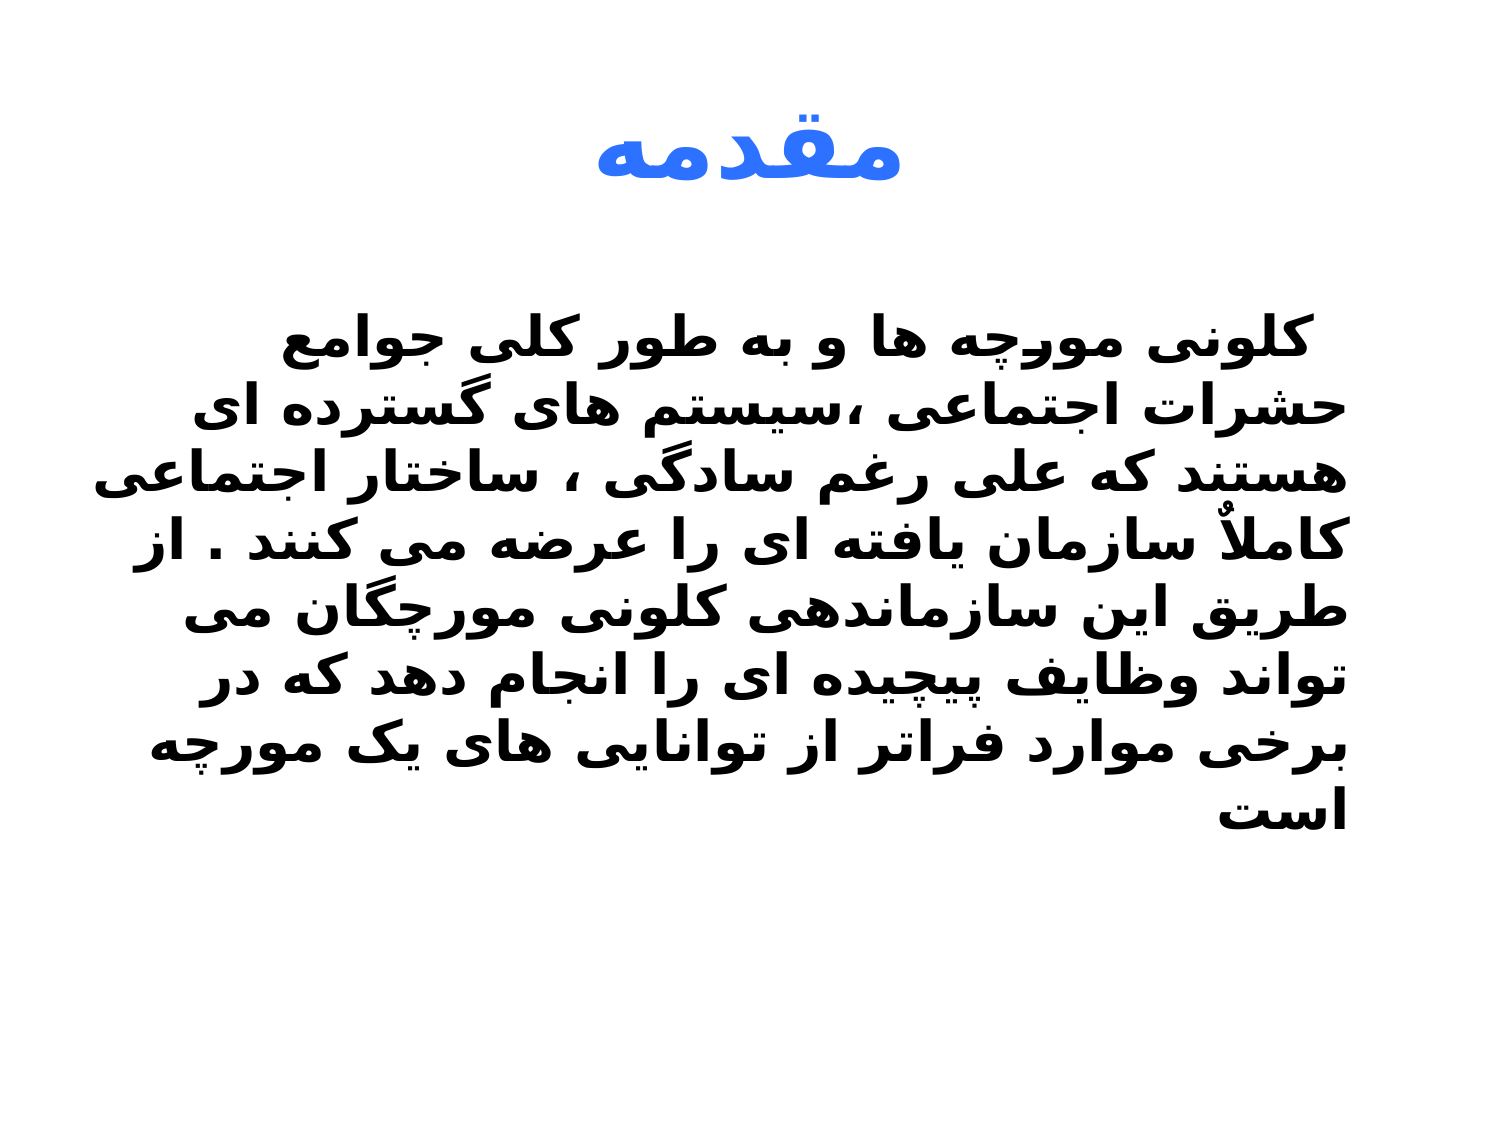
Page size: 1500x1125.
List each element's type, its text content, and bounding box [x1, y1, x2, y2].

list کلونی مورچه ها و به طور کلی جوامع حشرات اجتماعی ،سیستم های گسترده ای هستند که علی رغم سادگی ، ساختار اجتماعی کاملاٌ سازمان یافته ای را عرضه می کنند . از طریق این سازماندهی کلونی مورچگان می تواند وظایف پیچیده ای را انجام دهد که در برخی موارد فراتر از توانایی های یک مورچه است [75, 292, 1425, 986]
title مقدمه [75, 45, 1425, 233]
